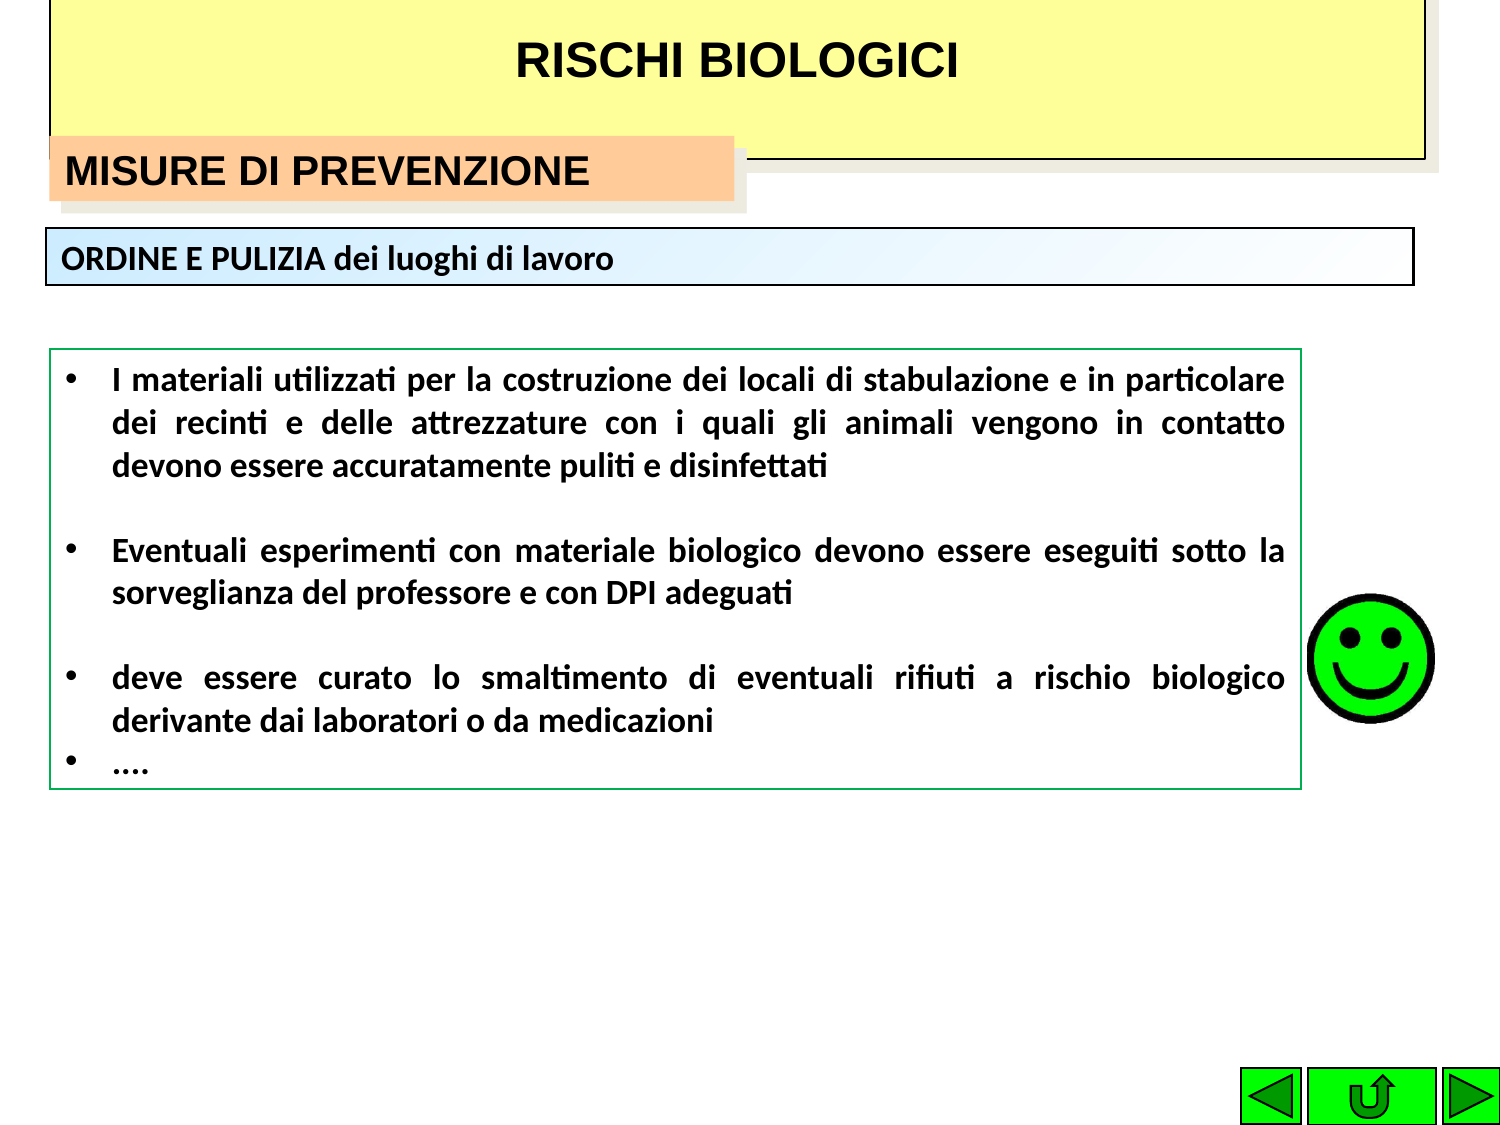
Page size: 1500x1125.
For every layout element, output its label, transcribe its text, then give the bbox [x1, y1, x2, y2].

text_box [1307, 1068, 1437, 1125]
picture [1306, 592, 1436, 725]
text_box MISURE DI PREVENZIONE [49, 135, 735, 202]
text_box I materiali utilizzati per la costruzione dei locali di stabulazione e in particolare dei recinti e delle attrezzature con i quali gli animali vengono in contatto devono essere accuratamente puliti e disinfettati Eventuali esperimenti con materiale biologico devono essere eseguiti sotto la sorveglianza del professore e con DPI adeguati deve essere curato lo smaltimento di eventuali rifiuti a rischio biologico derivante dai laboratori o da medicazioni .... [50, 349, 1301, 790]
title RISCHI BIOLOGICI [50, 0, 1425, 160]
text_box [1240, 1067, 1302, 1125]
text_box [1442, 1067, 1500, 1125]
text_box ORDINE E PULIZIA dei luoghi di lavoro [46, 227, 1414, 286]
